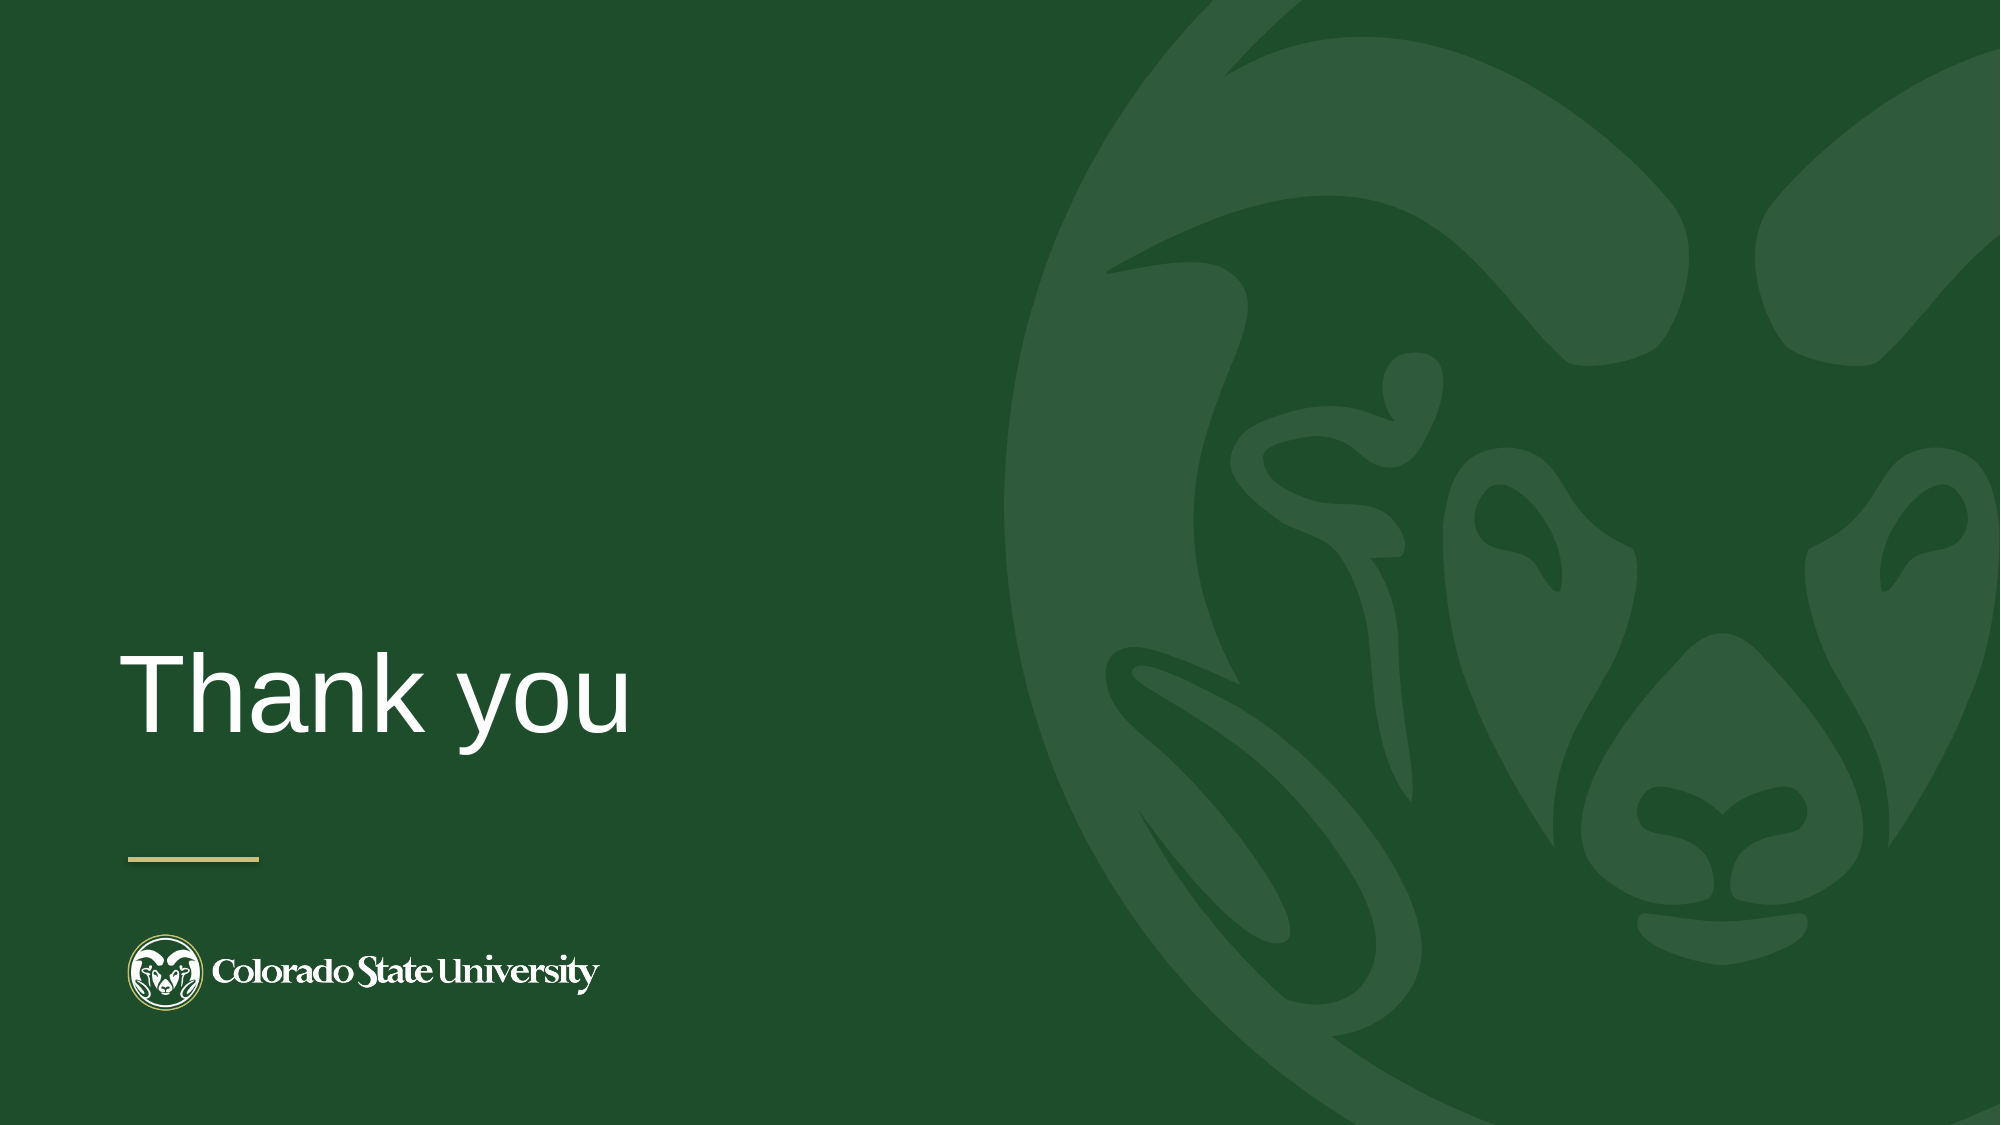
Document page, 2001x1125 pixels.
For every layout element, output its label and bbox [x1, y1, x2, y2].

picture [109, 914, 620, 1029]
